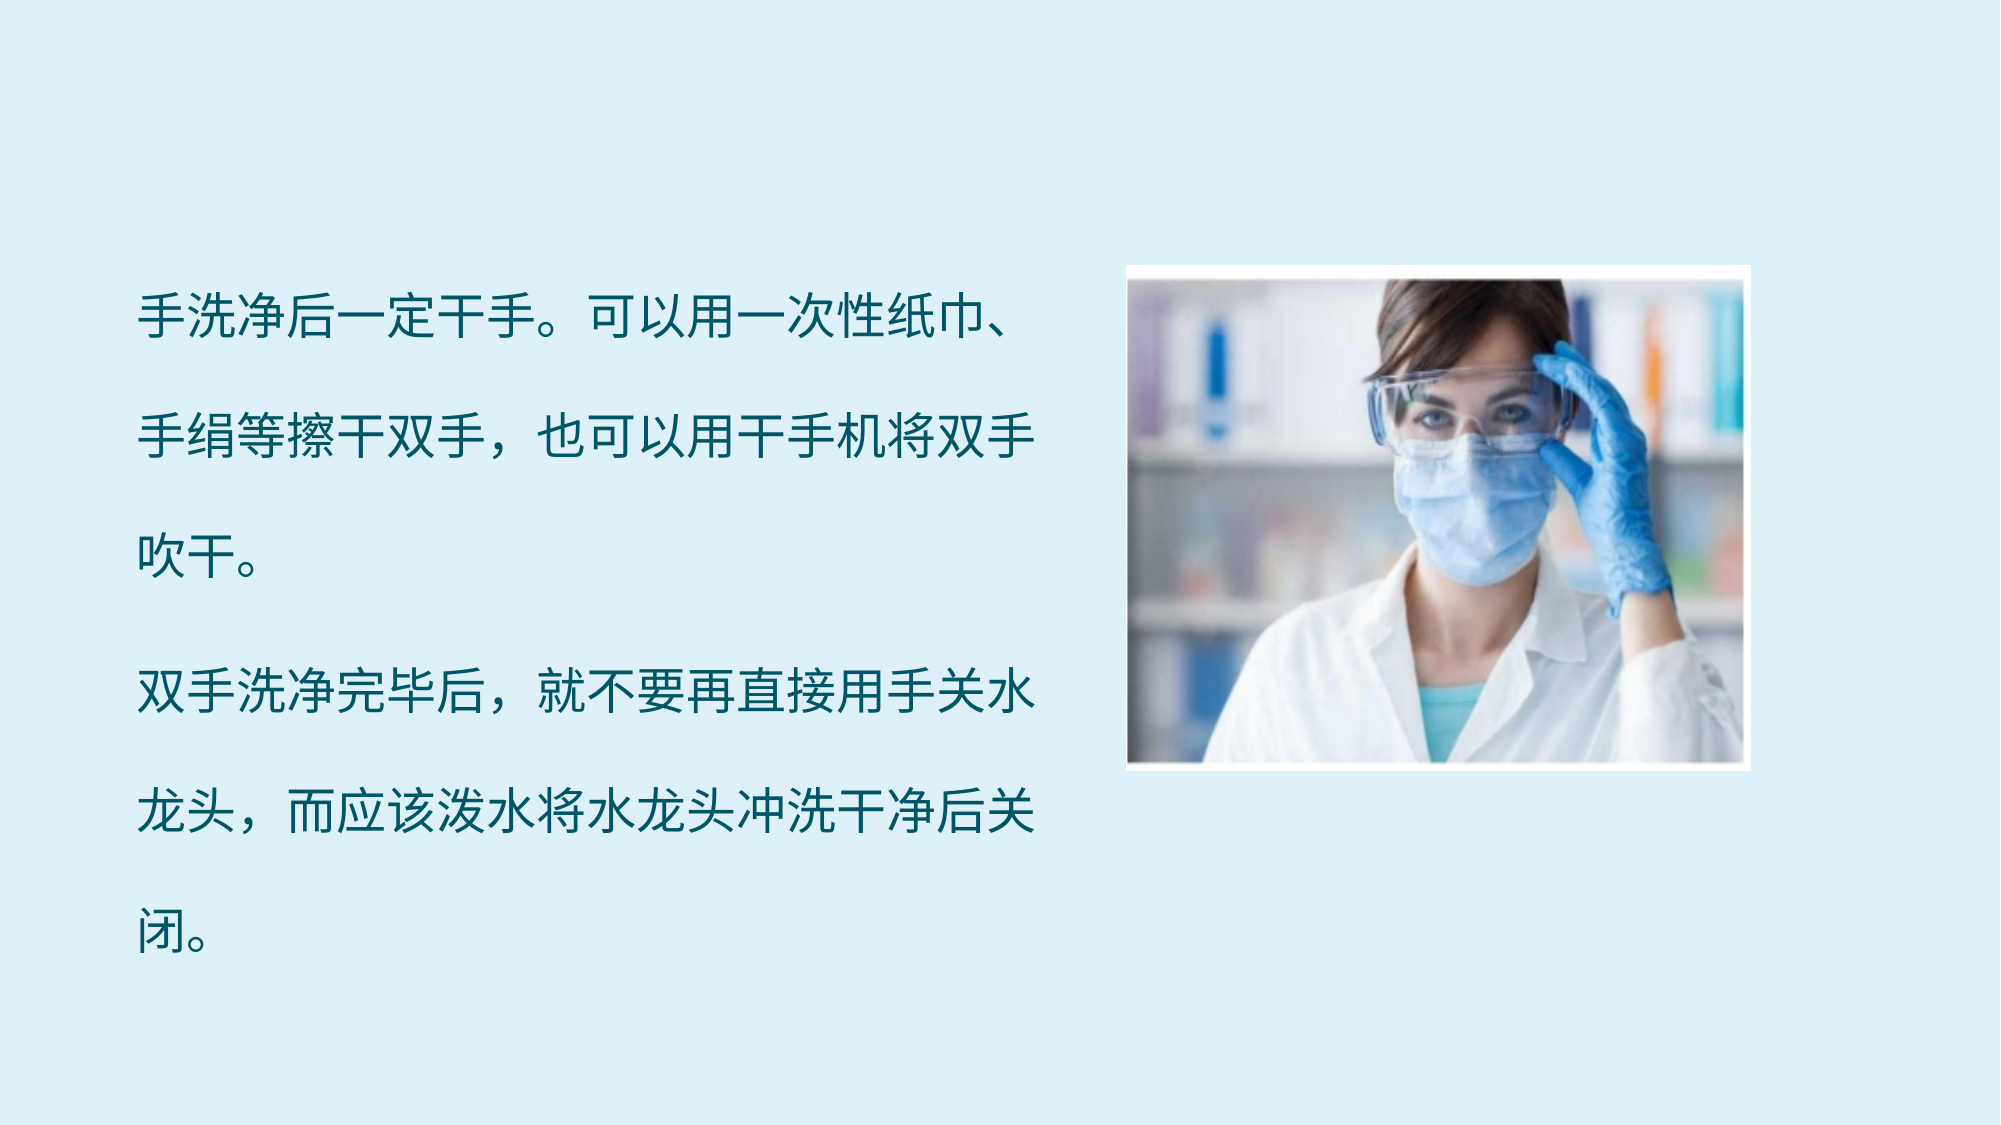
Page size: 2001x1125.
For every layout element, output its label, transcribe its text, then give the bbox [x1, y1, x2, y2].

list 手洗净后一定干手。可以用一次性纸巾、手绢等擦干双手，也可以用干手机将双手吹干。 双手洗净完毕后，就不要再直接用手关水龙头，而应该泼水将水龙头冲洗干净后关闭。 [84, 217, 1079, 1069]
picture [1125, 264, 1751, 772]
